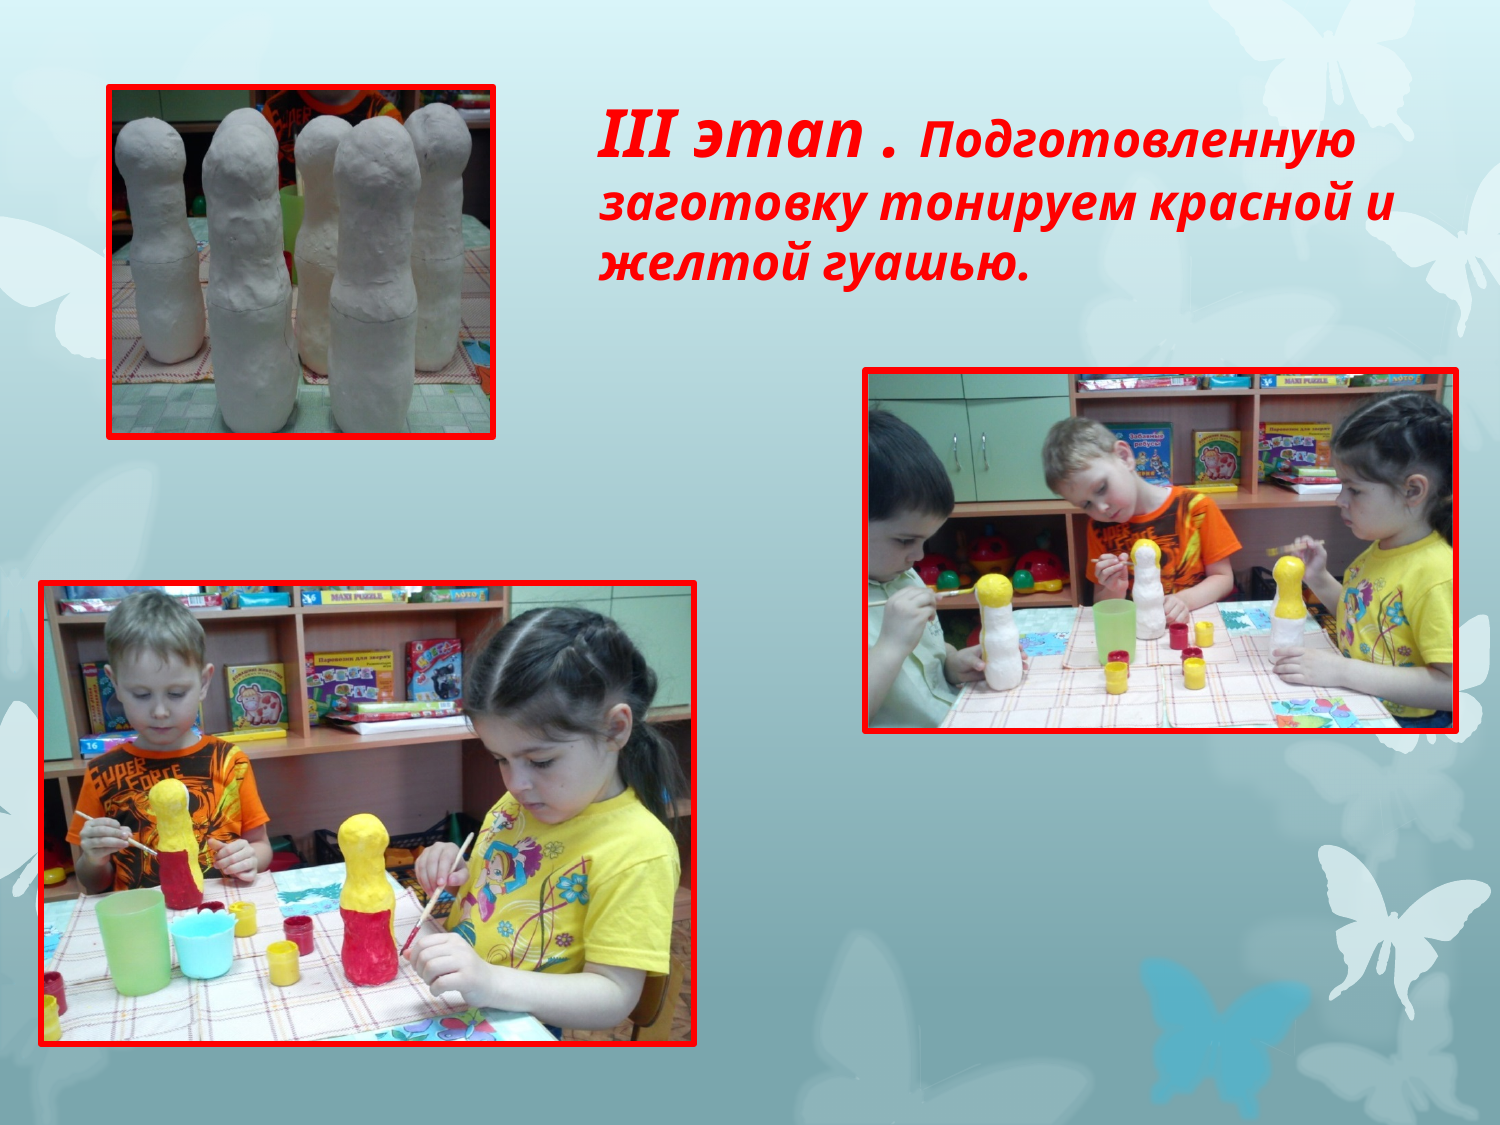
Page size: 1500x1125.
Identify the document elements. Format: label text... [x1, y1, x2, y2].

picture [868, 373, 1453, 729]
title III этап . Подготовленную заготовку тонируем красной и желтой гуашью. [584, 42, 1483, 339]
picture [111, 89, 491, 434]
picture [43, 585, 692, 1042]
